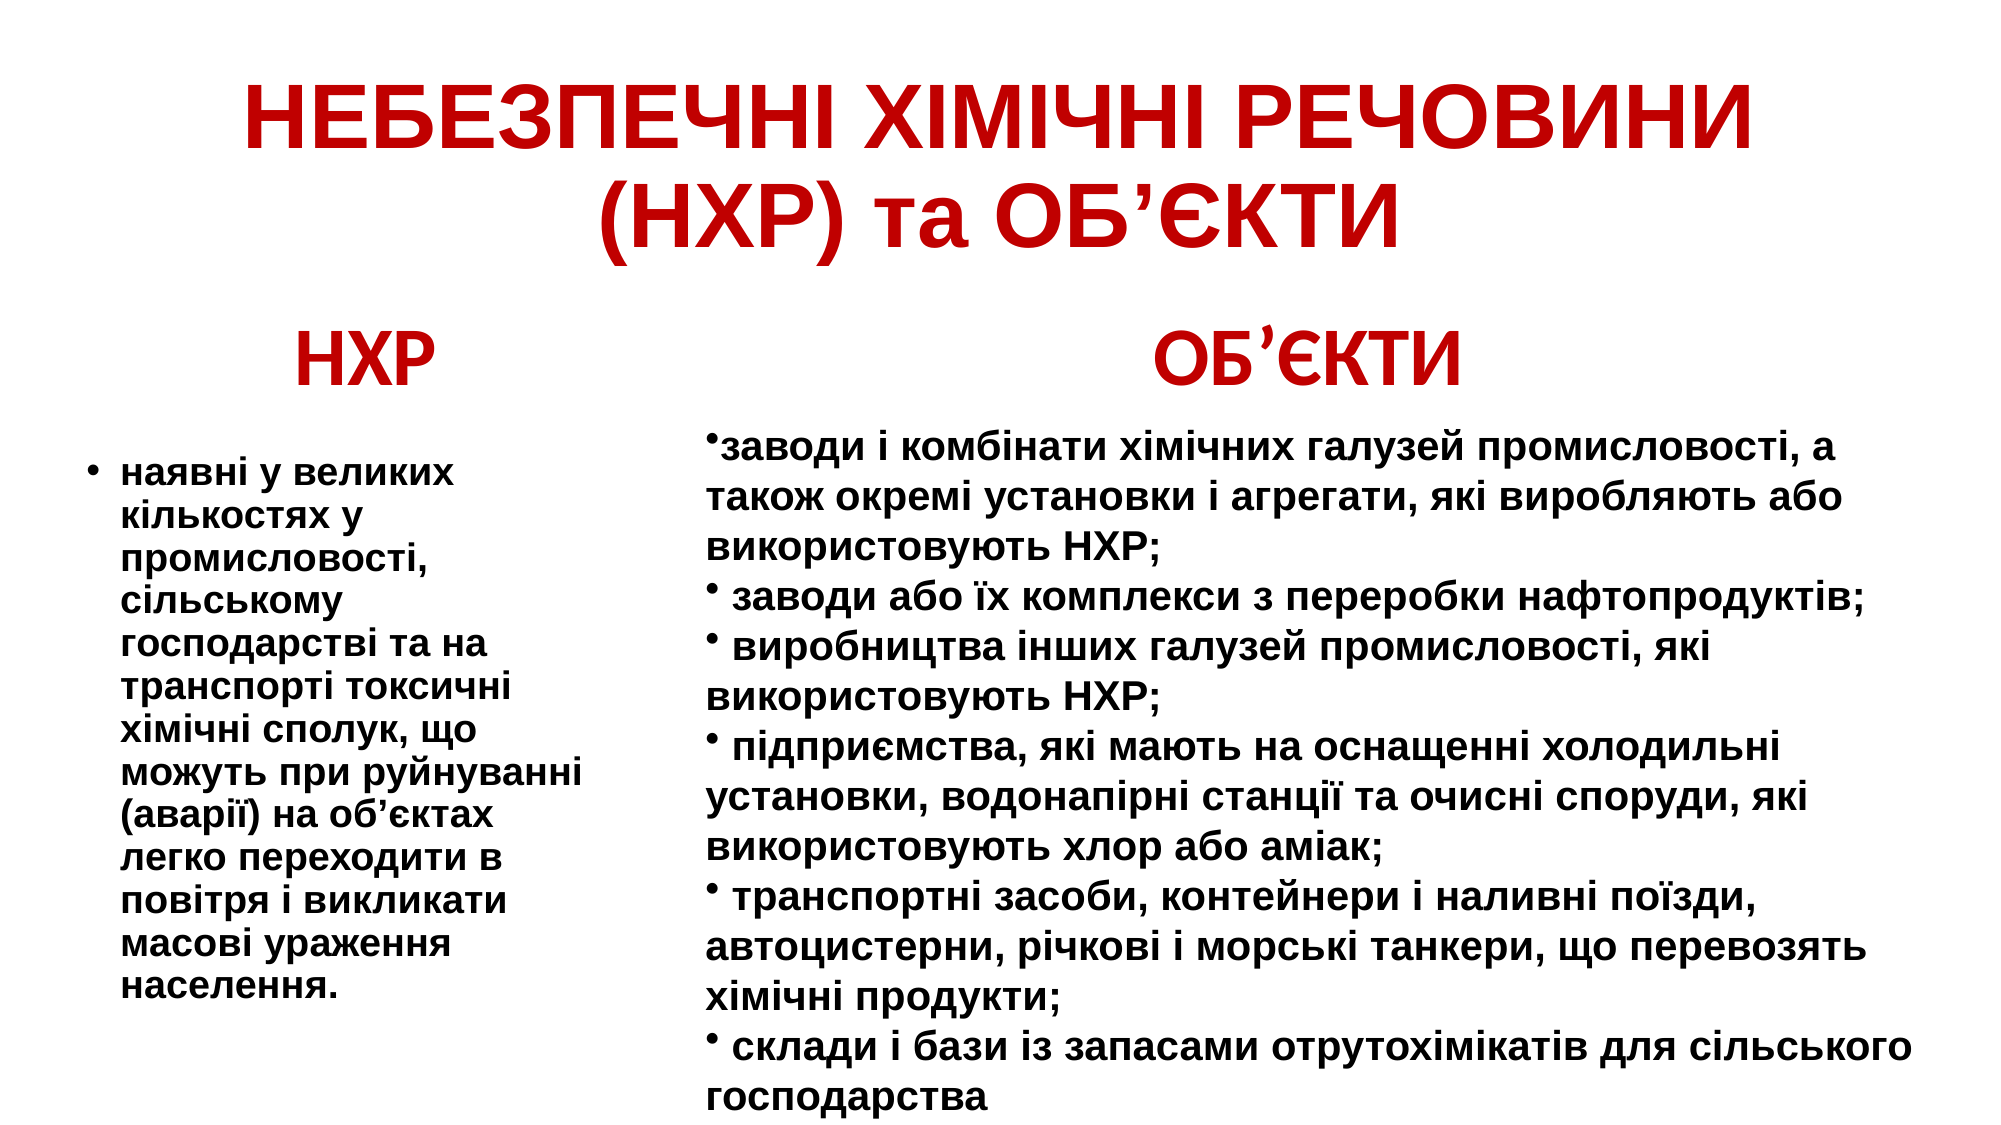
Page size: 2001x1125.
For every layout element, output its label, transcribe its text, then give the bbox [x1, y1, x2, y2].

title НЕБЕЗПЕЧНІ ХІМІЧНІ РЕЧОВИНИ (НХР) та ОБ’ЄКТИ [137, 59, 1863, 278]
list НХР [137, 275, 595, 411]
list заводи і комбінати хімічних галузей промисловості, а також окремі установки і агрегати, які виробляють або використовують НХР; заводи або їх комплекси з переробки нафтопродуктів; виробництва інших галузей промисловості, які використовують НХР; підприємства, які мають на оснащенні холодильні установки, водонапірні станції та очисні споруди, які використовують хлор або аміак; транспортні засоби, контейнери і наливні поїзди, автоцистерни, річкові і морські танкери, що перевозять хімічні продукти; склади і бази із запасами отрутохімікатів для сільського господарства [660, 410, 1950, 1045]
list наявні у великих кількостях у промисловості, сільському господарстві та на транспорті токсичні хімічні сполук, що можуть при руйнуванні (аварії) на об’єктах легко переходити в повітря і викликати масові ураження населення. [71, 443, 618, 1016]
list ОБ’ЄКТИ [755, 275, 1863, 410]
